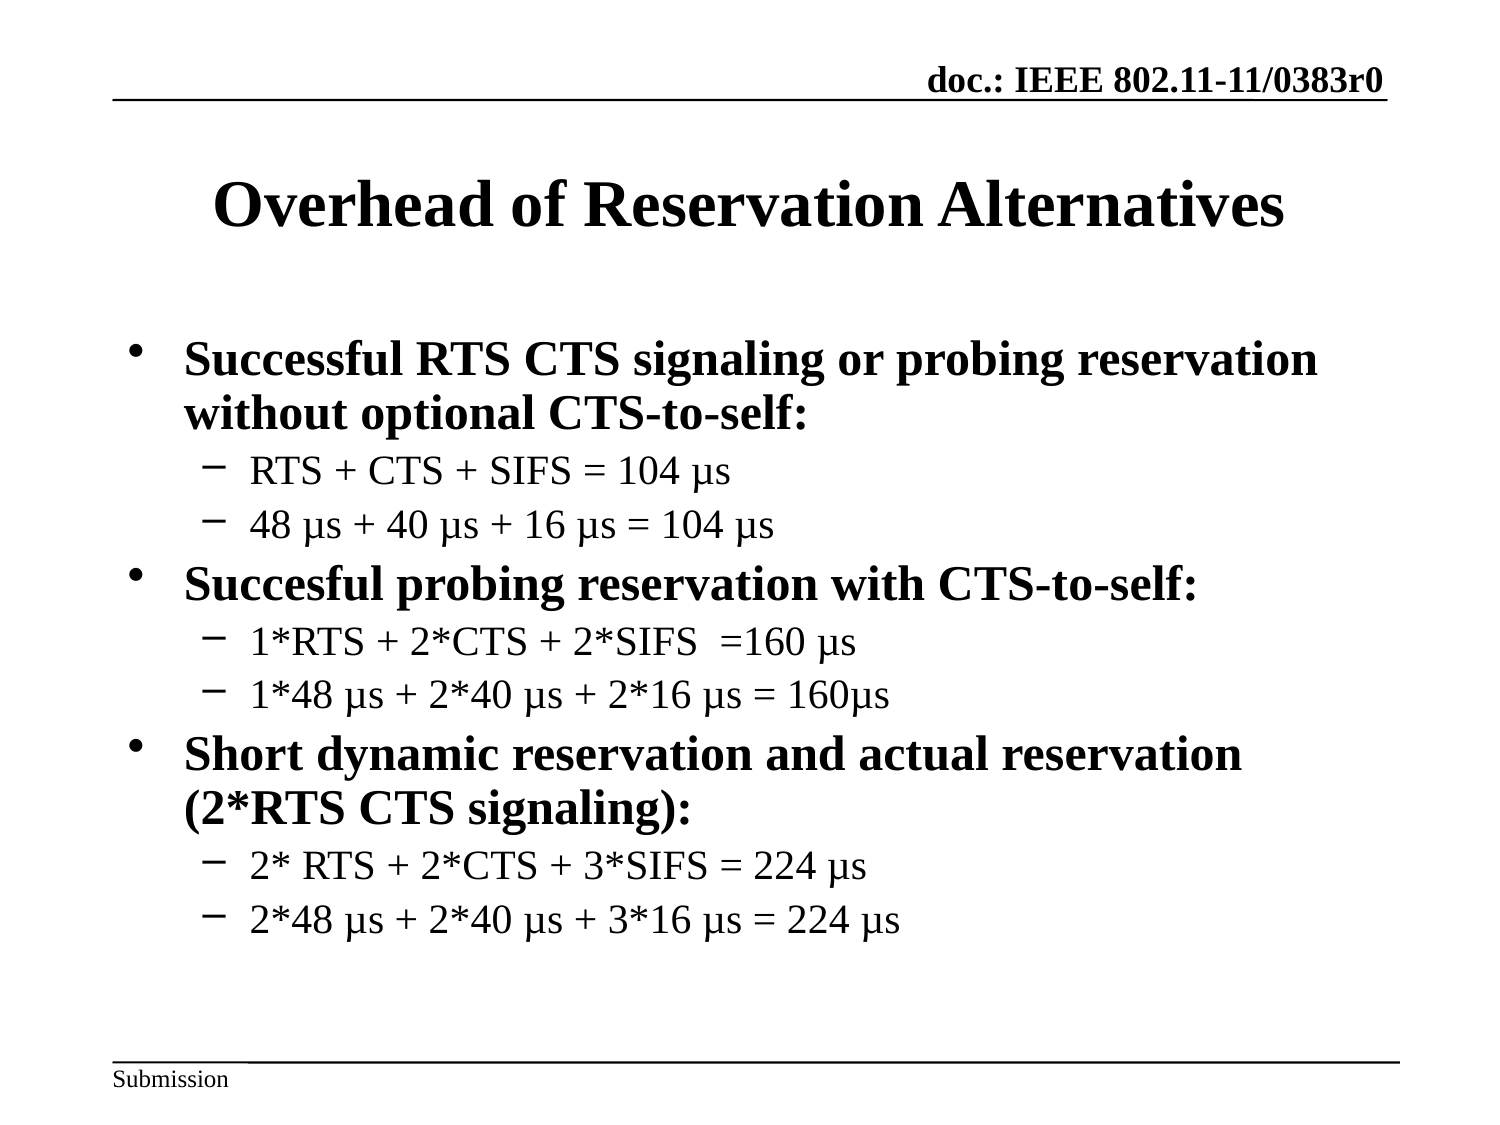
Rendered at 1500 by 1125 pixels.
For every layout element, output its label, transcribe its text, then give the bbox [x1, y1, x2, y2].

list Successful RTS CTS signaling or probing reservation without optional CTS-to-self: RTS + CTS + SIFS = 104 µs 48 µs + 40 µs + 16 µs = 104 µs Succesful probing reservation with CTS-to-self: 1*RTS + 2*CTS + 2*SIFS =160 µs 1*48 µs + 2*40 µs + 2*16 µs = 160µs Short dynamic reservation and actual reservation (2*RTS CTS signaling): 2* RTS + 2*CTS + 3*SIFS = 224 µs 2*48 µs + 2*40 µs + 3*16 µs = 224 µs [112, 324, 1388, 1001]
title Overhead of Reservation Alternatives [112, 112, 1388, 288]
